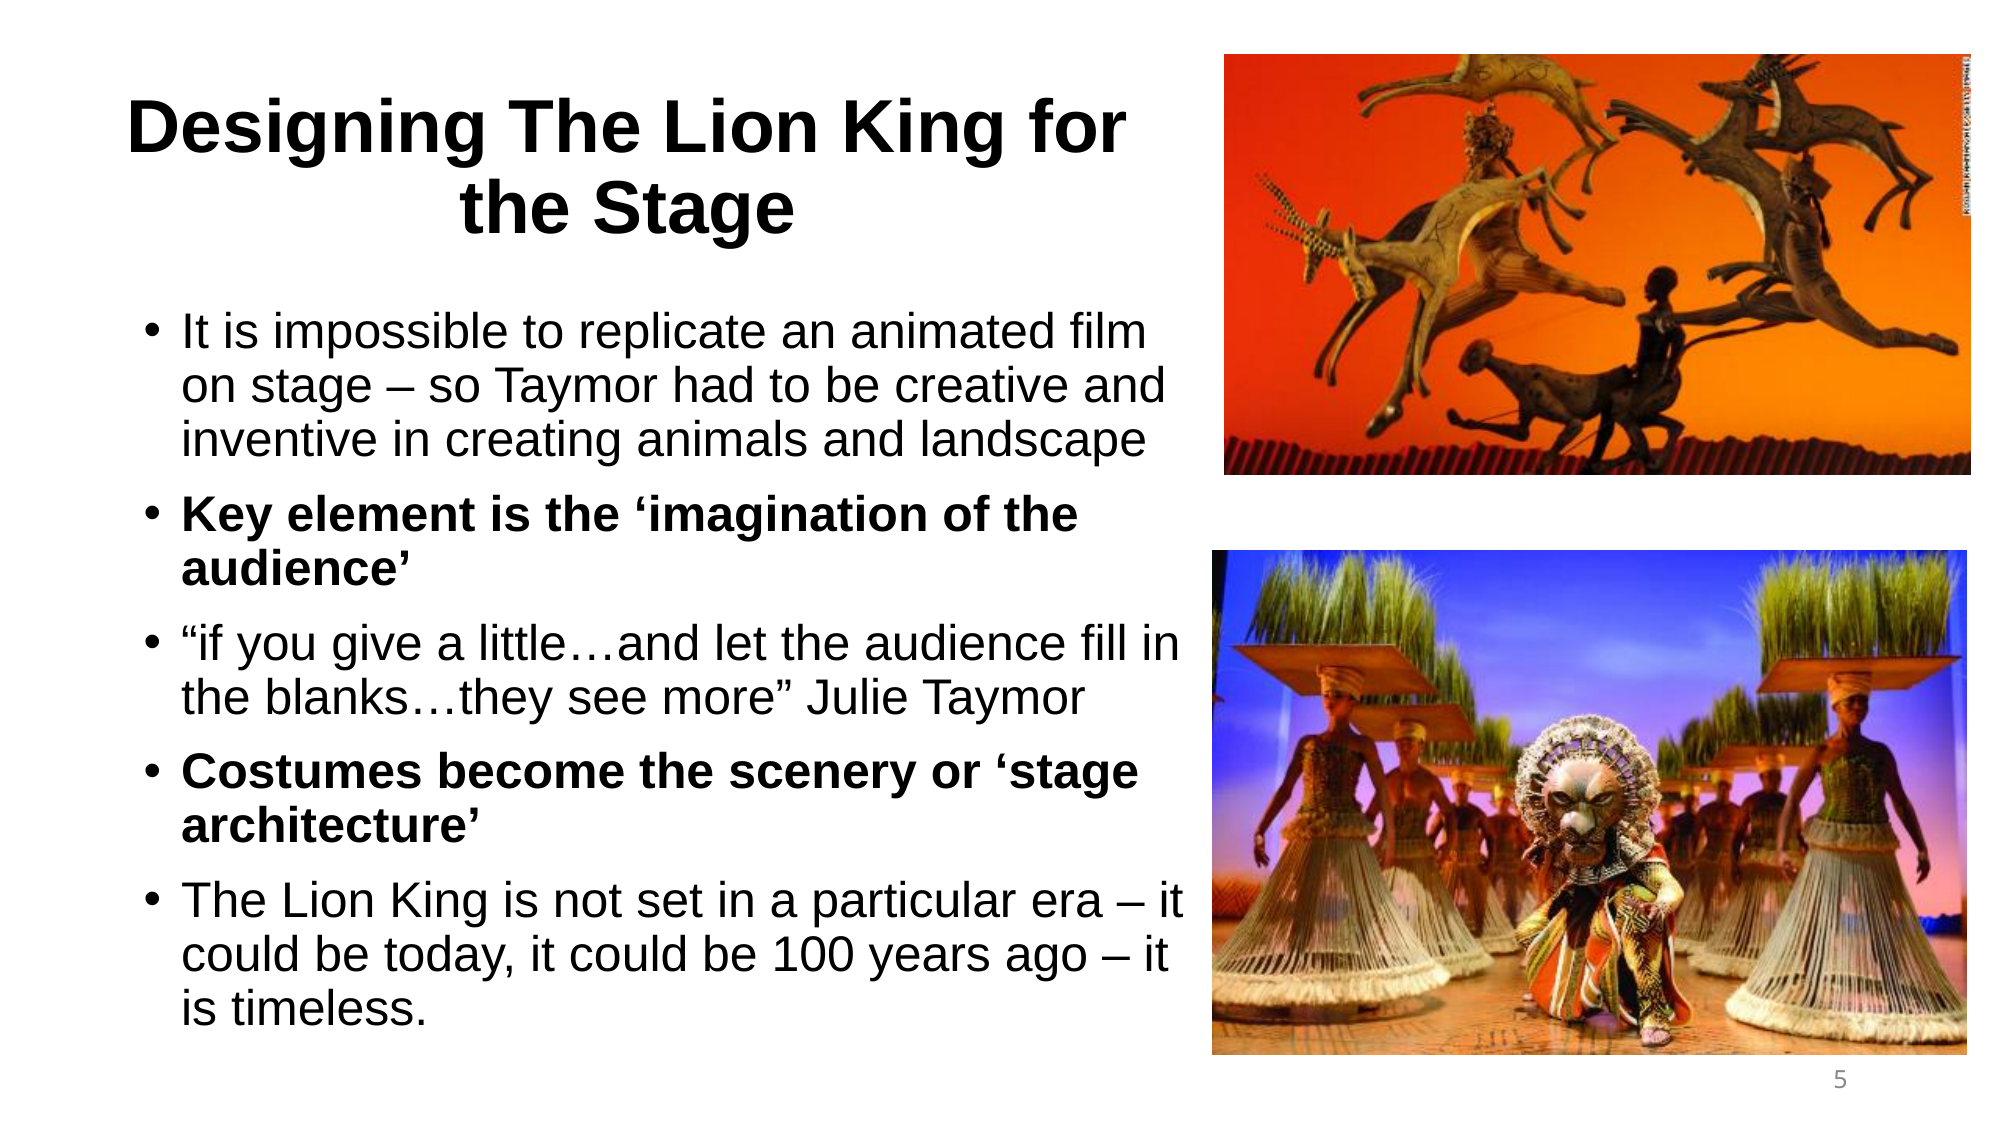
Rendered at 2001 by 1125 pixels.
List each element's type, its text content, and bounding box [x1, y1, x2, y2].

slide_number 5 [1816, 1058, 1863, 1103]
picture [1224, 54, 1971, 475]
title Designing The Lion King for the Stage [66, 59, 1189, 278]
list It is impossible to replicate an animated film on stage – so Taymor had to be creative and inventive in creating animals and landscape Key element is the ‘imagination of the audience’ “if you give a little…and let the audience fill in the blanks…they see more” Julie Taymor Costumes become the scenery or ‘stage architecture’ The Lion King is not set in a particular era – it could be today, it could be 100 years ago – it is timeless. [137, 299, 1201, 1083]
picture [1212, 550, 1967, 1055]
